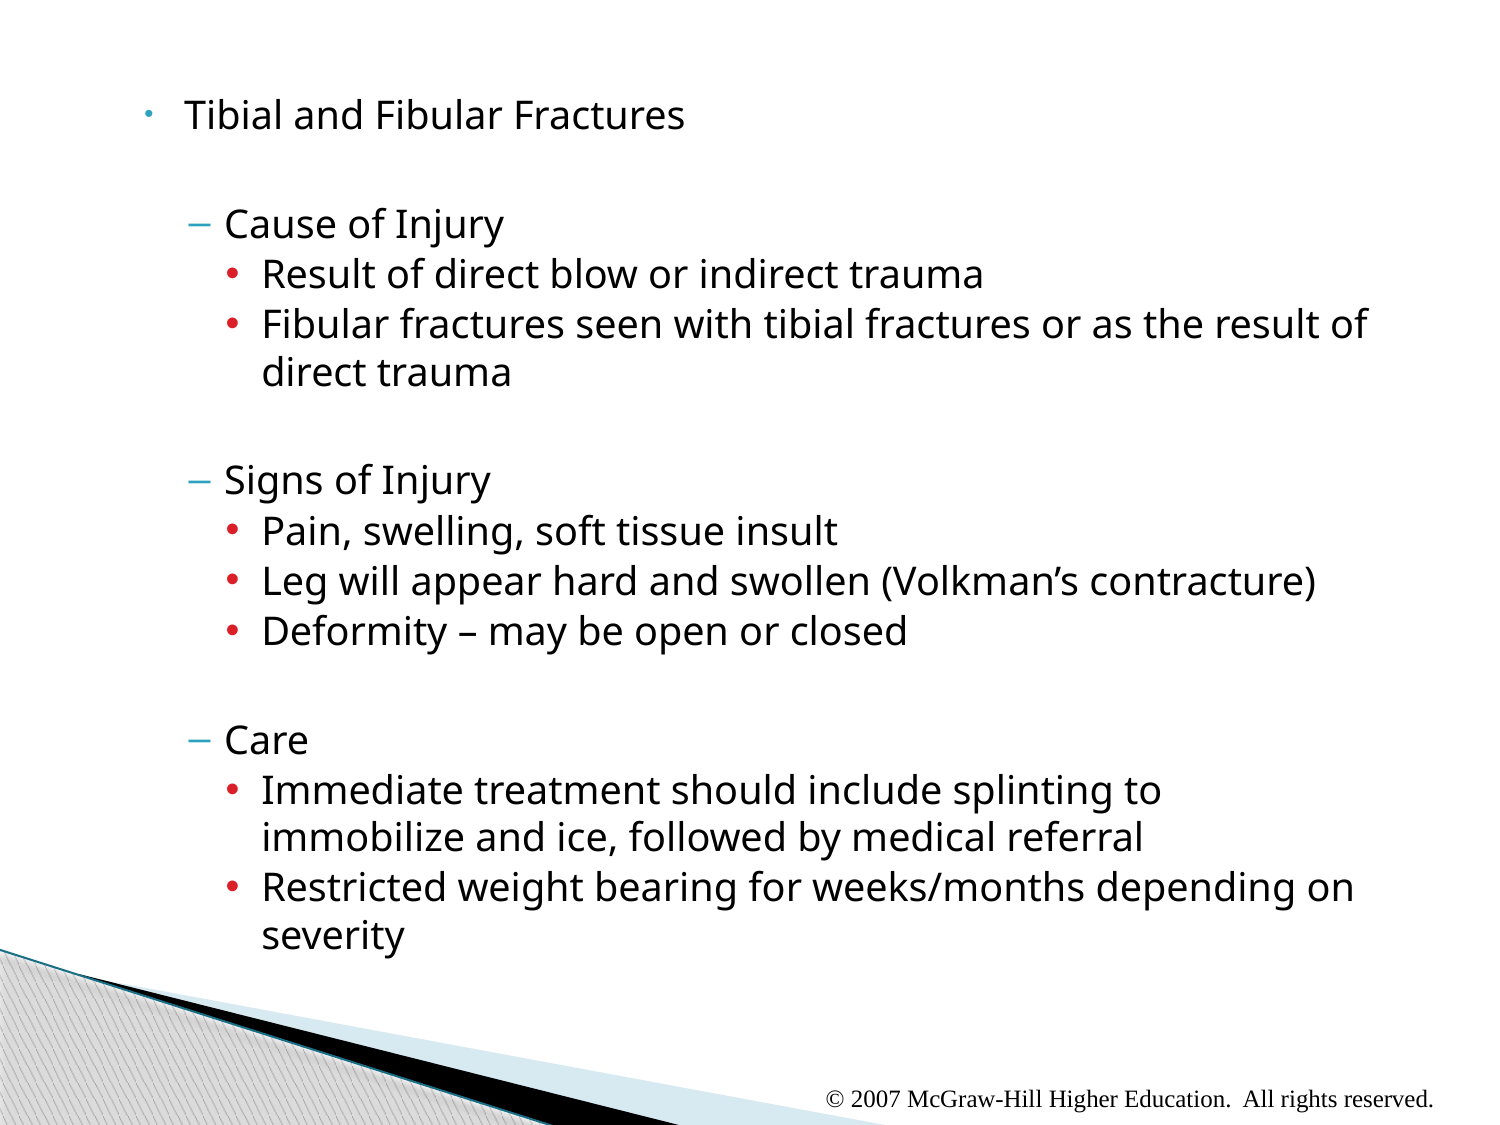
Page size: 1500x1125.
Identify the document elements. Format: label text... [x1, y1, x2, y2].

list Tibial and Fibular Fractures Cause of Injury Result of direct blow or indirect trauma Fibular fractures seen with tibial fractures or as the result of direct trauma Signs of Injury Pain, swelling, soft tissue insult Leg will appear hard and swollen (Volkman’s contracture) Deformity – may be open or closed Care Immediate treatment should include splinting to immobilize and ice, followed by medical referral Restricted weight bearing for weeks/months depending on severity [112, 24, 1388, 988]
